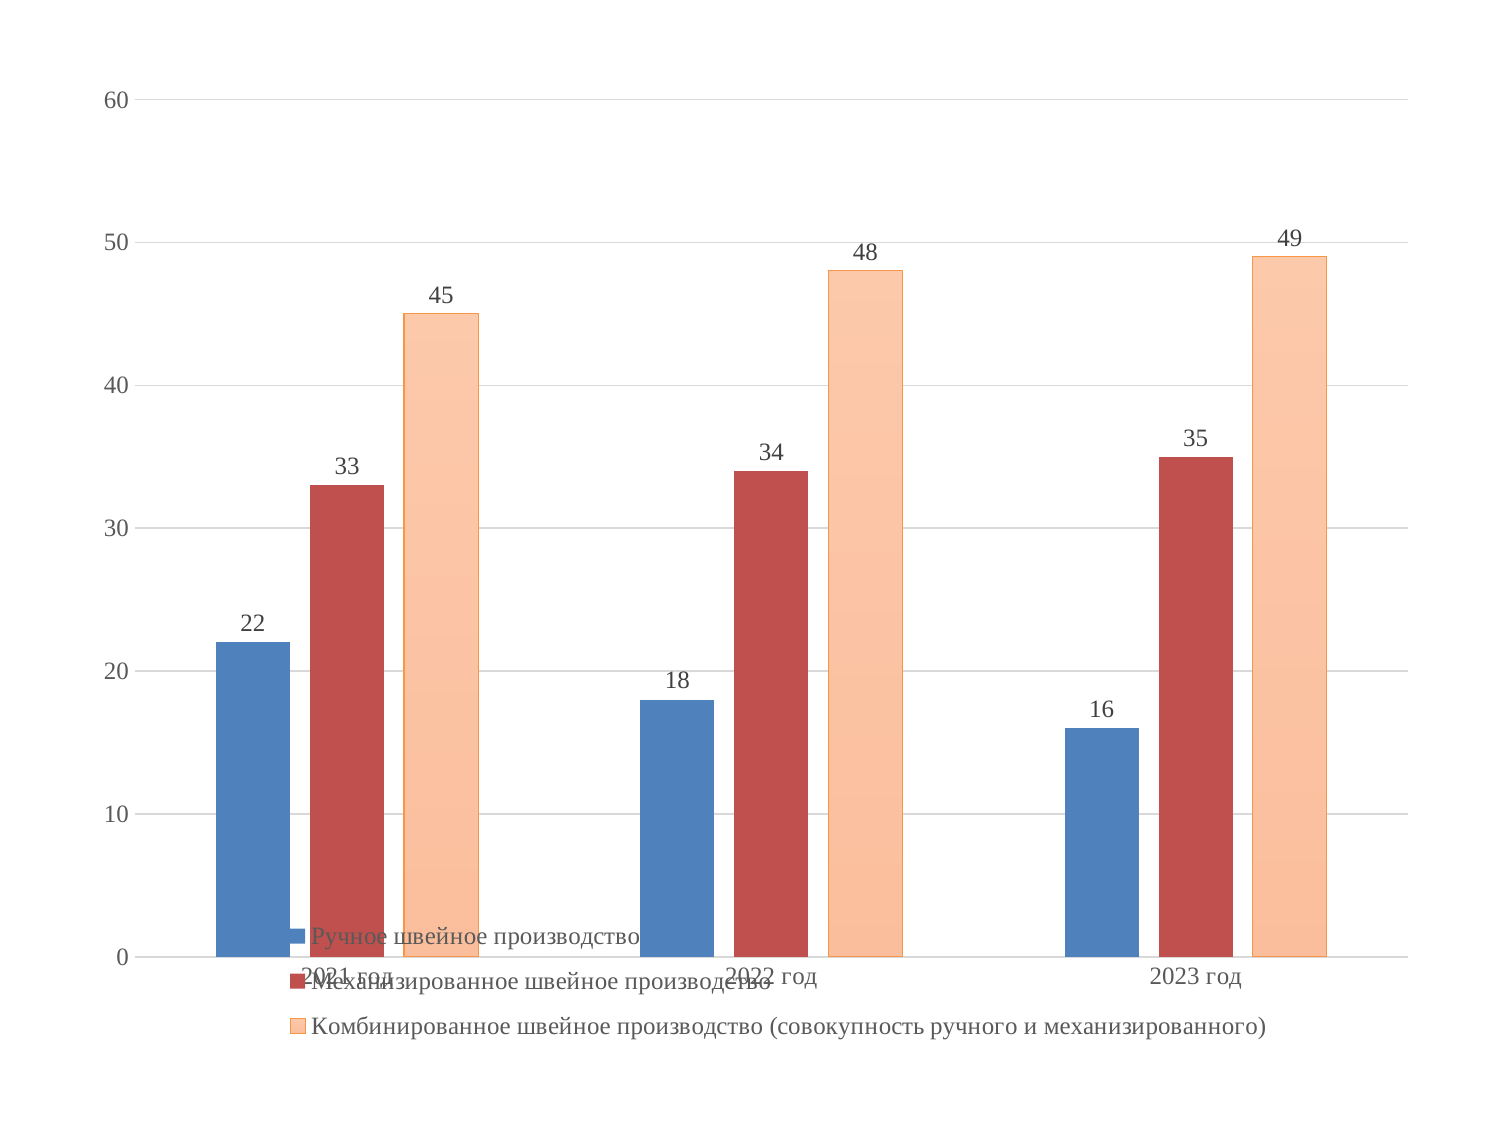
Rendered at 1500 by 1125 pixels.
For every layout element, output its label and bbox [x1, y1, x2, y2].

chart [76, 66, 1436, 1059]
